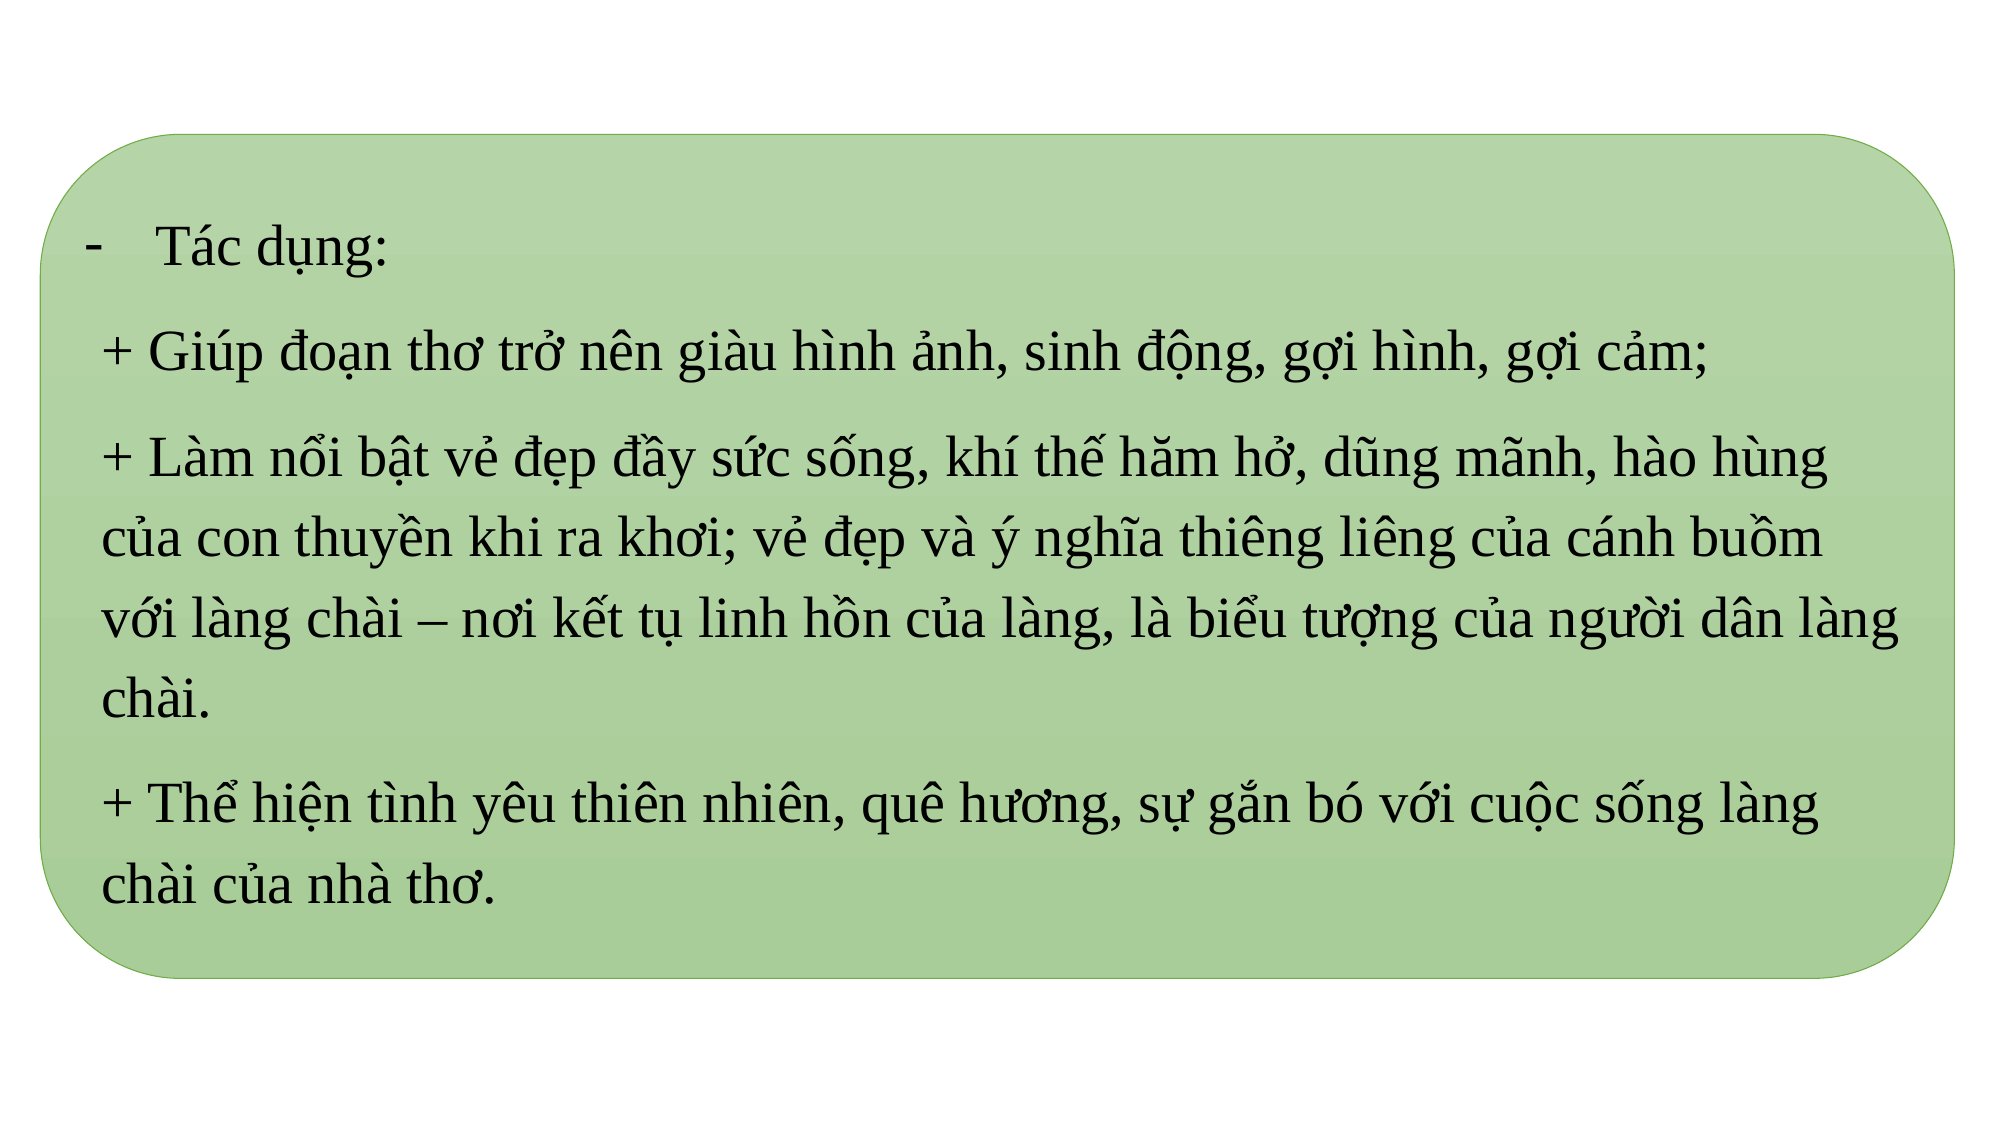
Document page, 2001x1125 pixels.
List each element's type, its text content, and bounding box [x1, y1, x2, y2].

text_box [39, 133, 1955, 979]
text_box Tác dụng: + Giúp đoạn thơ trở nên giàu hình ảnh, sinh động, gợi hình, gợi cảm; + Làm nổi bật vẻ đẹp đầy sức sống, khí thế hăm hở, dũng mãnh, hào hùng của con thuyền khi ra khơi; vẻ đẹp và ý nghĩa thiêng liêng của cánh buồm với làng chài – nơi kết tụ linh hồn của làng, là biểu tượng của người dân làng chài. + Thể hiện tình yêu thiên nhiên, quê hương, sự gắn bó với cuộc sống làng chài của nhà thơ. [69, 189, 1925, 923]
